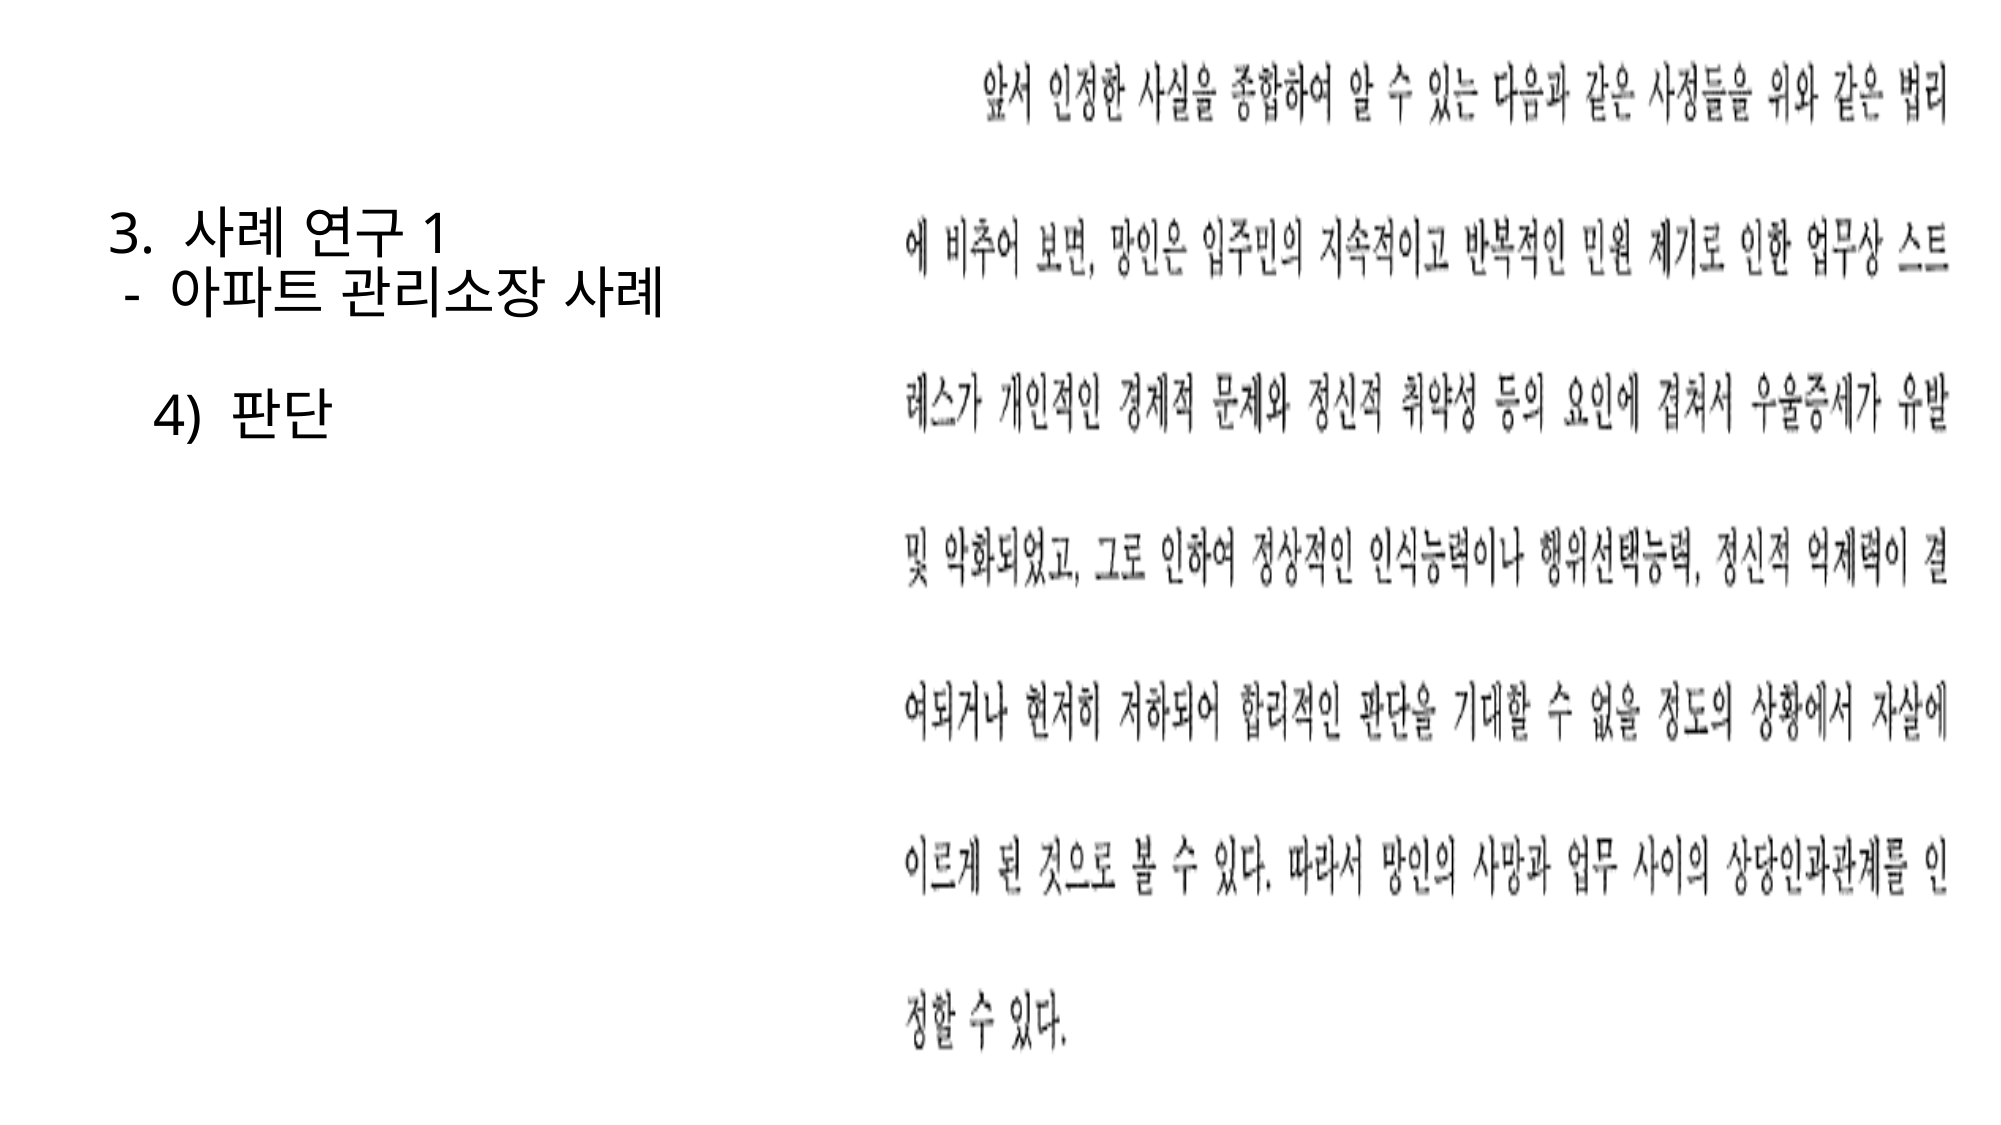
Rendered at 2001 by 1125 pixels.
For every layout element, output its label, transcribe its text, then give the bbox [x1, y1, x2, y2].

picture [894, 36, 1961, 1088]
title 3. 사례 연구1 - 아파트 관리소장 사례 4) 판단 [93, 121, 846, 523]
